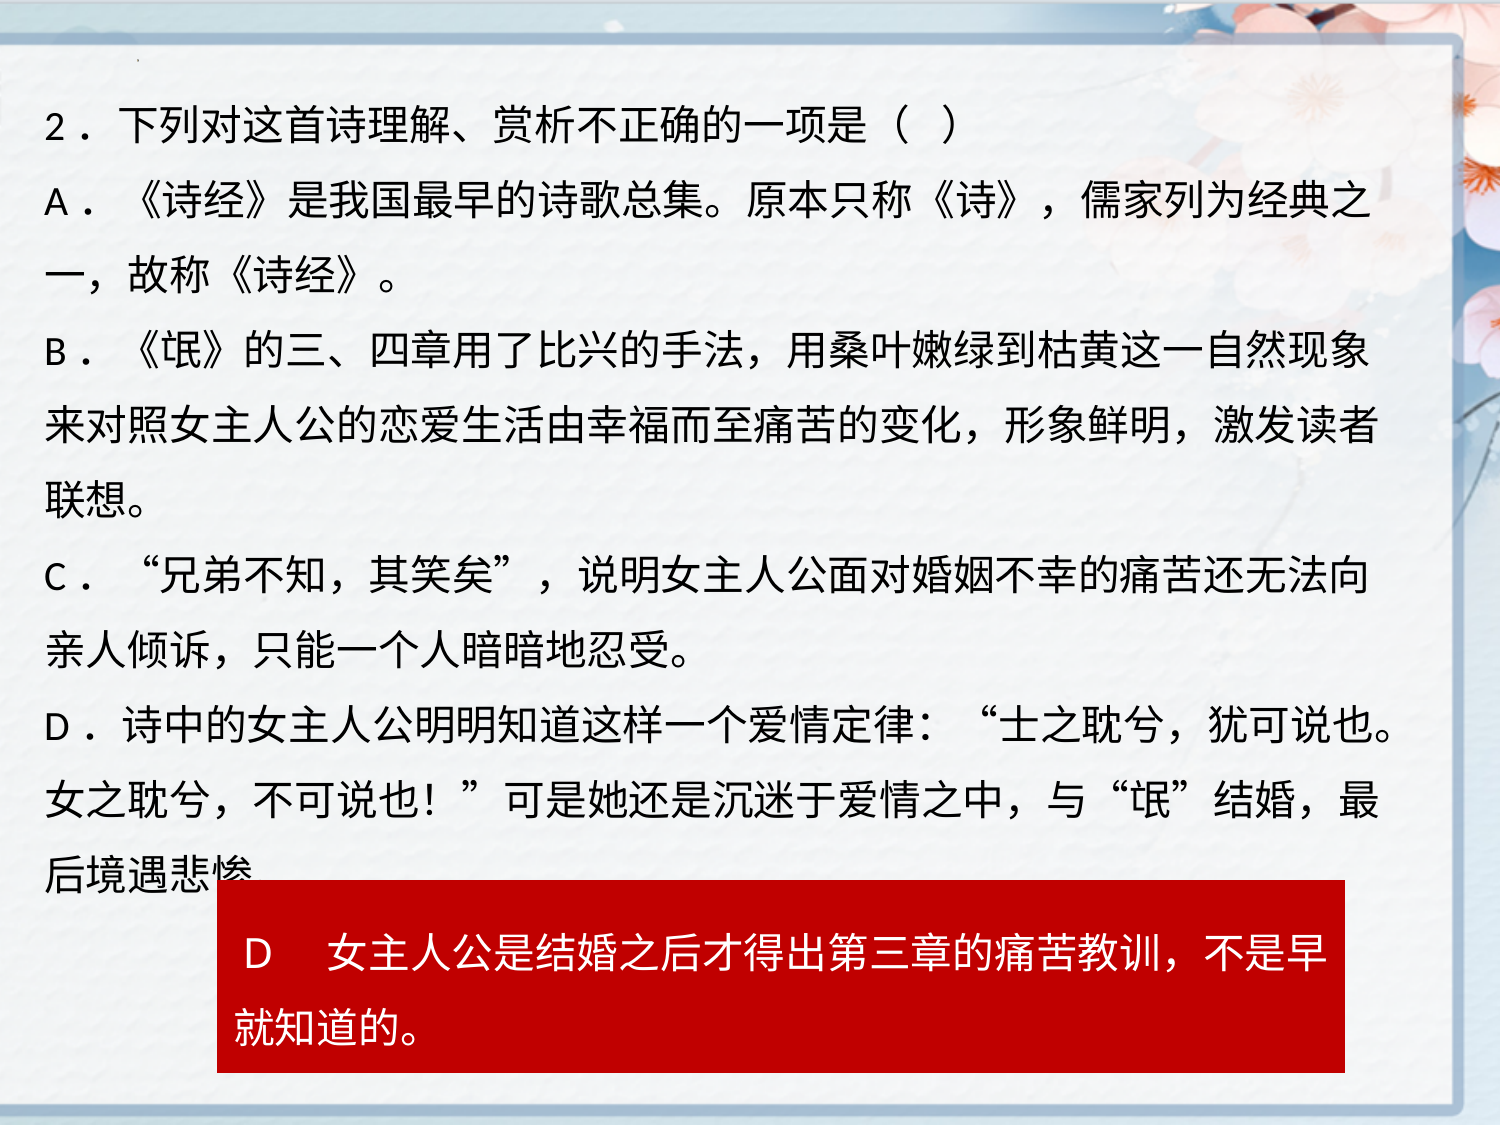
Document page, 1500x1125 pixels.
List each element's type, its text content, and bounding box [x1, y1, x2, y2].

text_box D 女主人公是结婚之后才得出第三章的痛苦教训，不是早就知道的。 [217, 880, 1345, 1073]
text_box 2．下列对这首诗理解、赏析不正确的一项是（ ） A．《诗经》是我国最早的诗歌总集。原本只称《诗》，儒家列为经典之一，故称《诗经》。 B．《氓》的三、四章用了比兴的手法，用桑叶嫩绿到枯黄这一自然现象来对照女主人公的恋爱生活由幸福而至痛苦的变化，形象鲜明，激发读者联想。 C．“兄弟不知，其笑矣”，说明女主人公面对婚姻不幸的痛苦还无法向亲人倾诉，只能一个人暗暗地忍受。 D．诗中的女主人公明明知道这样一个爱情定律：“士之耽兮，犹可说也。女之耽兮，不可说也！”可是她还是沉迷于爱情之中，与“氓”结婚，最后境遇悲惨。 [29, 66, 1425, 907]
picture [0, 0, 1500, 1125]
